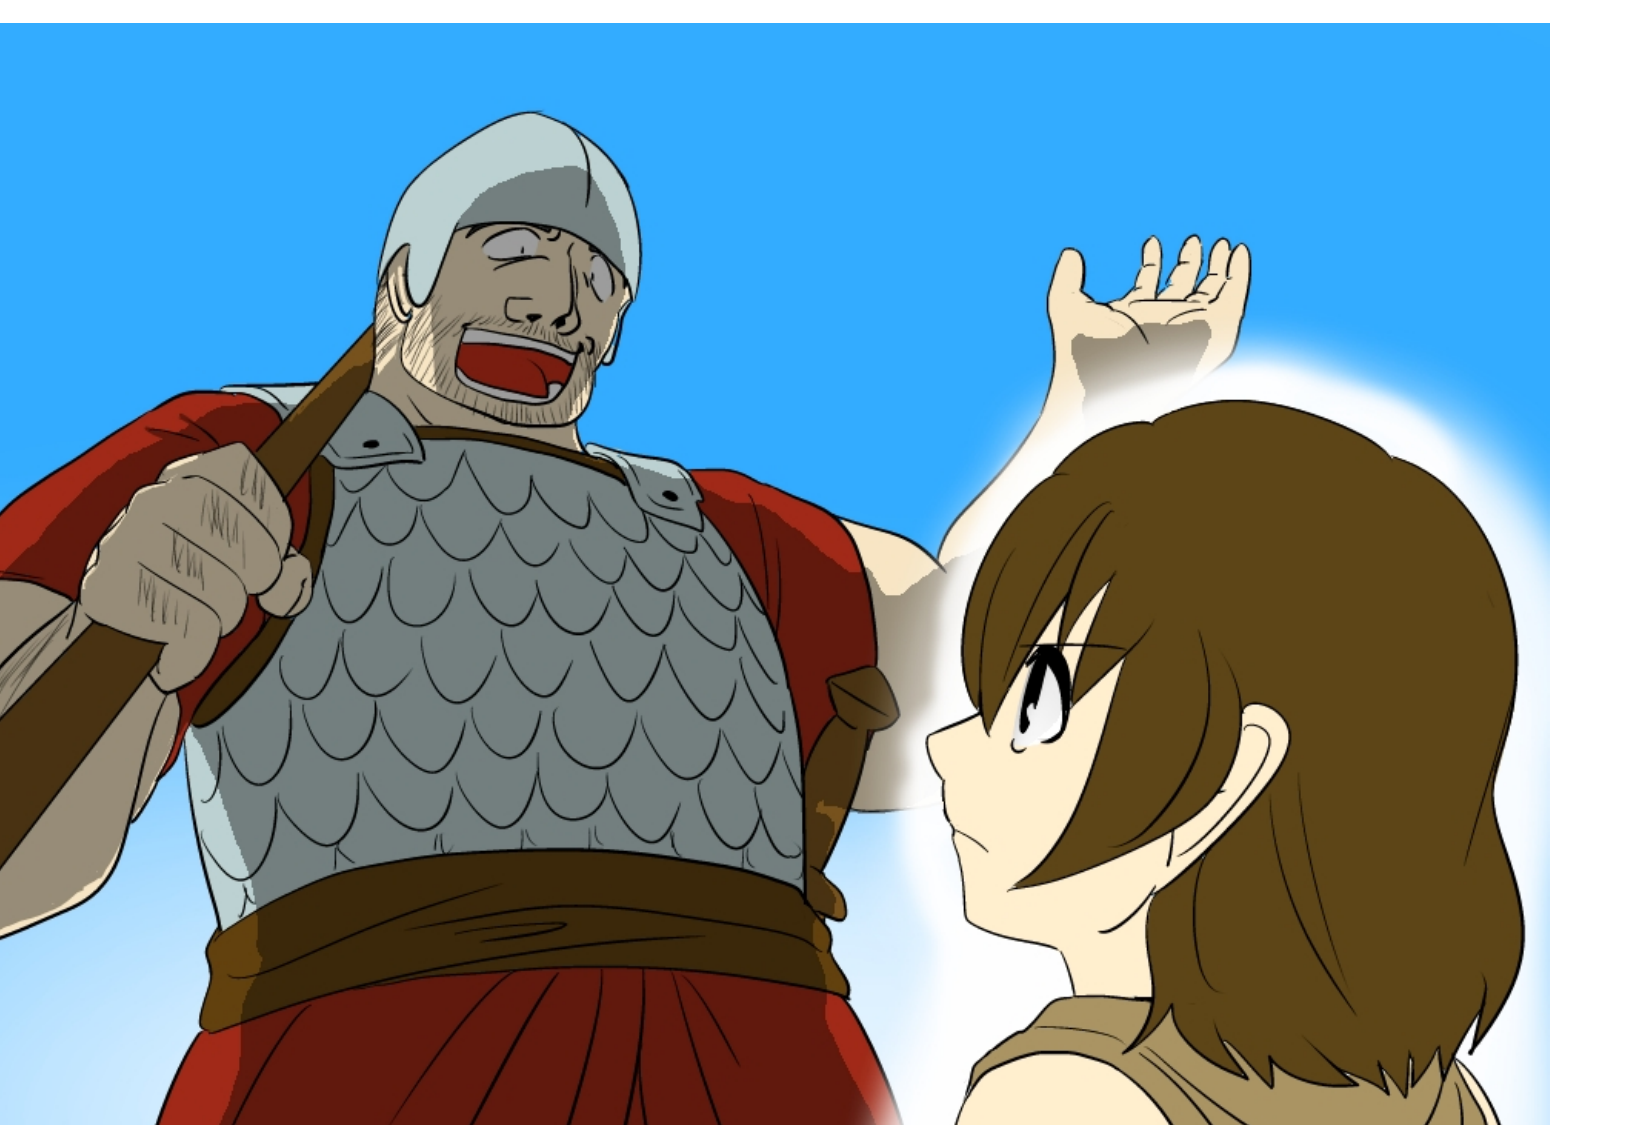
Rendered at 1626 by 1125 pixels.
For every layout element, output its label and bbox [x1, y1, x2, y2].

list [0, 23, 1550, 1125]
